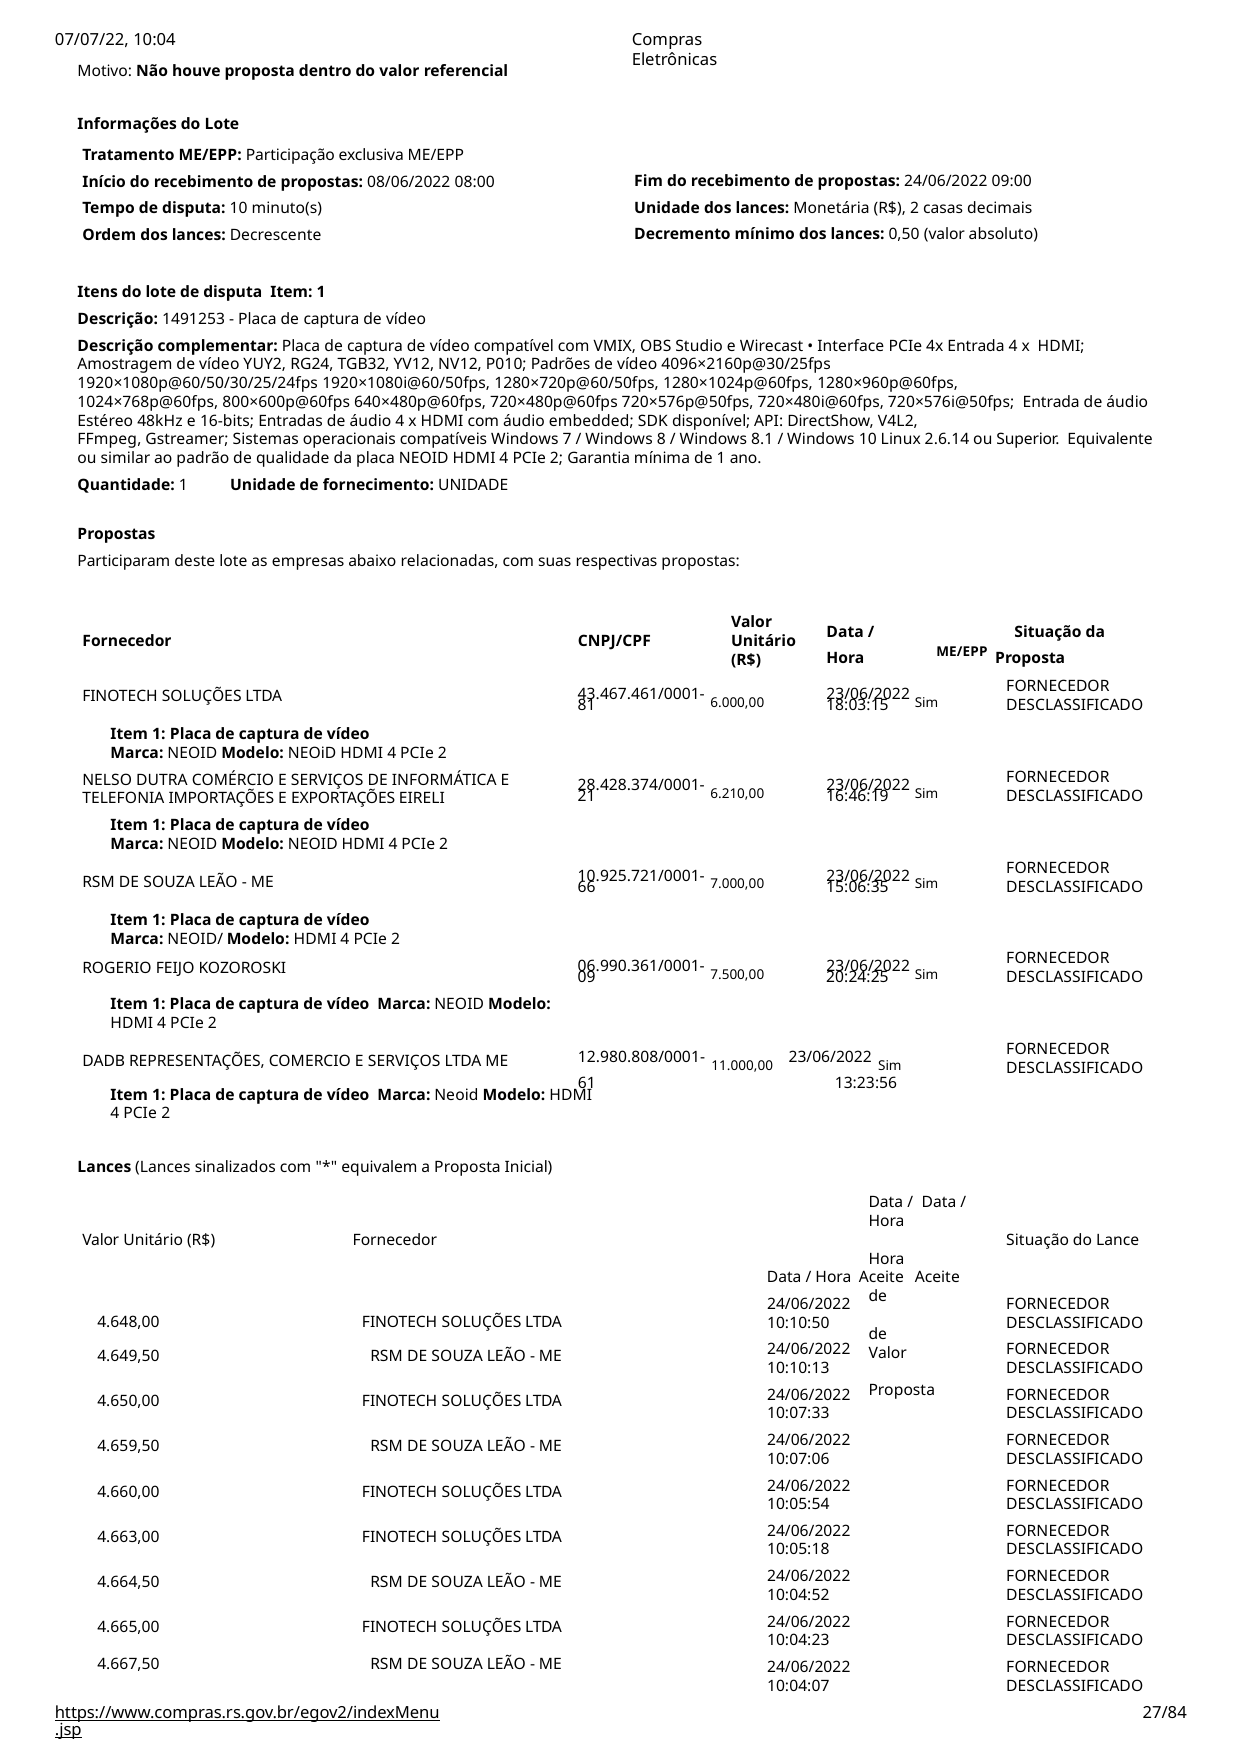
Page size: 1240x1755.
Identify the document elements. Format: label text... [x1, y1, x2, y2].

text_box FORNECEDOR DESCLASSIFICADO [1004, 764, 1161, 805]
text_box FORNECEDOR DESCLASSIFICADO [1004, 674, 1161, 714]
table_cell FINOTECH SOLUÇÕES LTDA [253, 1609, 577, 1649]
table_header 4.648,00 [77, 1303, 253, 1337]
text_box Data / Data / Hora Hora Data / Hora Aceite Aceite de de Valor Proposta [764, 1190, 1001, 1399]
text_box FORNECEDOR DESCLASSIFICADO [1004, 855, 1161, 896]
text_box Valor Unitário (R$) [80, 1227, 232, 1249]
text_box 16:46:19 [824, 801, 903, 805]
text_box Valor Unitário (R$) [728, 610, 804, 669]
text_box Situação do Lance [1004, 1227, 1152, 1249]
text_box 23/06/2022 Sim [820, 674, 965, 711]
text_box FORNECEDOR DESCLASSIFICADO [1004, 946, 1161, 986]
text_box FORNECEDOR DESCLASSIFICADO FORNECEDOR DESCLASSIFICADO FORNECEDOR DESCLASSIFICADO FORNECEDOR DESCLASSIFICADO FORNECEDOR DESCLASSIFICADO FORNECEDOR DESCLASSIFICADO FORNECEDOR DESCLASSIFICADO FORNECEDOR DESCLASSIFICADO FORNECEDOR DESCLASSIFICADO [1004, 1291, 1161, 1695]
text_box Item 1: Placa de captura de vídeo Marca: Neoid Modelo: HDMI 4 PCIe 2 Lances (Lances sinalizados com "*" equivalem a Proposta Inicial) [75, 1082, 600, 1176]
text_box Fornecedor [350, 1227, 443, 1249]
text_box Item 1: Placa de captura de vídeo Marca: NEOID Modelo: HDMI 4 PCIe 2 DADB REPRESENTAÇÕES, COMERCIO E SERVIÇOS LTDA ME [80, 991, 557, 1070]
table_header FINOTECH SOLUÇÕES LTDA [253, 1303, 577, 1337]
text_box 24/06/2022 10:10:50 24/06/2022 10:10:13 24/06/2022 10:07:33 24/06/2022 10:07:06 24/06/2022 10:05:54 24/06/2022 10:05:18 24/06/2022 10:04:52 24/06/2022 10:04:23 24/06/2022 10:04:07 [764, 1291, 863, 1695]
text_box CNPJ/CPF [575, 628, 669, 650]
text_box ROGERIO FEIJO KOZOROSKI [80, 955, 313, 977]
text_box FORNECEDOR DESCLASSIFICADO [1004, 1036, 1161, 1077]
text_box Data / Situação da Hora ME/EPP Proposta [818, 619, 1119, 669]
table_cell FINOTECH SOLUÇÕES LTDA [253, 1473, 577, 1518]
table_cell 4.664,50 [77, 1563, 253, 1609]
table_cell 4.663,00 [77, 1518, 253, 1563]
text_box Itens do lote de disputa Item: 1 Descrição: 1491253 - Placa de captura de vídeo Descrição complementar: Placa de captura de vídeo compatível com VMIX, OBS Studio e Wirecast • Interface PCIe 4x Entrada 4 x HDMI; Amostragem de vídeo YUY2, RG24, TGB32, YV12, NV12, P010; Padrões de vídeo 4096×2160p@30/25fps 1920×1080p@60/50/30/25/24fps 1920×1080i@60/50fps, 1280×720p@60/50fps, 1280×1024p@60fps, 1280×960p@60fps, 1024×768p@60fps, 800×600p@60fps 640×480p@60fps, 720×480p@60fps 720×576p@50fps, 720×480i@60fps, 720×576i@50fps; Entrada de áudio Estéreo 48kHz e 16-bits; Entradas de áudio 4 x HDMI com áudio embedded; SDK disponível; API: DirectShow, V4L2, FFmpeg, Gstreamer; Sistemas operacionais compatíveis Windows 7 / Windows 8 / Windows 8.1 / Windows 10 Linux 2.6.14 ou Superior. Equivalente ou similar ao padrão de qualidade da placa NEOID HDMI 4 PCIe 2; Garantia mínima de 1 ano. Quantidade: 1 Unidade de fornecimento: UNIDADE Propostas Participaram deste lote as empresas abaixo relacionadas, com suas respectivas propostas: [75, 272, 1153, 570]
text_box Compras Eletrônicas [629, 27, 789, 70]
text_box 23/06/2022 Sim [820, 946, 965, 983]
text_box Fornecedor [80, 628, 184, 650]
text_box 15:06:35 [824, 892, 903, 896]
text_box 28.428.374/0001- 6.210,00 [571, 764, 809, 801]
table_cell 4.649,50 [77, 1337, 253, 1382]
table_cell RSM DE SOUZA LEÃO - ME [253, 1428, 577, 1473]
table_cell 4.660,00 [77, 1473, 253, 1518]
text_box 10.925.721/0001- 7.000,00 [571, 855, 809, 892]
text_box 43.467.461/0001- 6.000,00 [571, 674, 809, 711]
text_box 23/06/2022 Sim [820, 855, 965, 892]
table_cell RSM DE SOUZA LEÃO - ME [253, 1337, 577, 1382]
text_box 21 [575, 801, 600, 805]
slide_number <número>/84 [1136, 1701, 1193, 1755]
text_box 12.980.808/0001- 11.000,00 23/06/2022 Sim 61 13:23:56 [569, 1036, 967, 1092]
text_box FINOTECH SOLUÇÕES LTDA Item 1: Placa de captura de vídeo Marca: NEOID Modelo: NEOiD HDMI 4 PCIe 2 NELSO DUTRA COMÉRCIO E SERVIÇOS DE INFORMÁTICA E TELEFONIA IMPORTAÇÕES E EXPORTAÇÕES EIRELI Item 1: Placa de captura de vídeo Marca: NEOID Modelo: NEOID HDMI 4 PCIe 2 RSM DE SOUZA LEÃO - ME Item 1: Placa de captura de vídeo Marca: NEOID/ Modelo: HDMI 4 PCIe 2 [80, 683, 555, 948]
text_box Informações do Lote Tratamento ME/EPP: Participação exclusiva ME/EPP Início do recebimento de propostas: 08/06/2022 08:00 Tempo de disputa: 10 minuto(s) Ordem dos lances: Decrescente [75, 111, 554, 244]
table_cell RSM DE SOUZA LEÃO - ME [253, 1649, 577, 1681]
text_box 23/06/2022 Sim [820, 764, 965, 801]
text_box 06.990.361/0001- 7.500,00 [571, 946, 809, 983]
table_cell 4.667,50 [77, 1649, 253, 1681]
table_cell 4.659,50 [77, 1428, 253, 1473]
table_cell RSM DE SOUZA LEÃO - ME [253, 1563, 577, 1609]
table_cell 4.665,00 [77, 1609, 253, 1649]
text_box 07/07/22, 10:04 Motivo: Não houve proposta dentro do valor referencial [52, 27, 561, 80]
text_box https://www.compras.rs.gov.br/egov2/indexMenu.jsp [53, 1701, 442, 1725]
text_box Fim do recebimento de propostas: 24/06/2022 09:00 Unidade dos lances: Monetária (R$), 2 casas decimais Decremento mínimo dos lances: 0,50 (valor absoluto) [632, 161, 1089, 243]
text_box 66 [575, 892, 600, 896]
table_cell FINOTECH SOLUÇÕES LTDA [253, 1382, 577, 1428]
table_cell FINOTECH SOLUÇÕES LTDA [253, 1518, 577, 1563]
table_cell 4.650,00 [77, 1382, 253, 1428]
